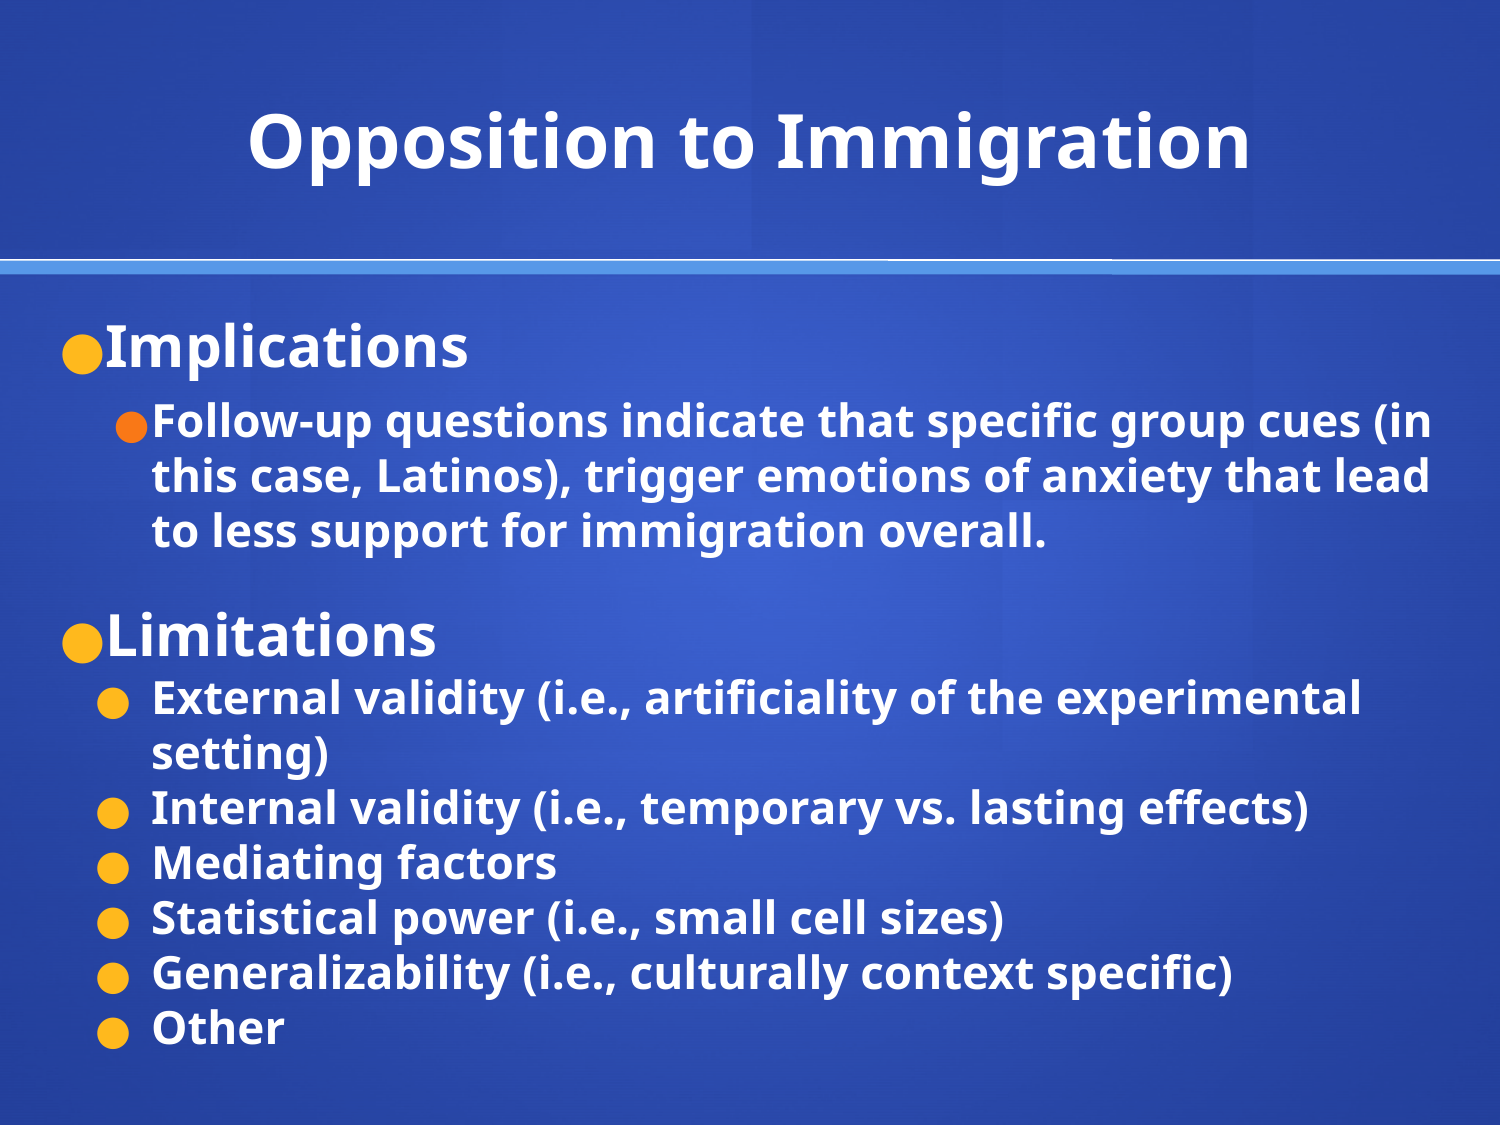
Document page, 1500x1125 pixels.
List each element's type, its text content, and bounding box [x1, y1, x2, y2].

picture [0, 0, 1500, 259]
picture [0, 275, 1500, 1125]
list Implications Follow-up questions indicate that specific group cues (in this case, Latinos), trigger emotions of anxiety that lead to less support for immigration overall. Limitations External validity (i.e., artificiality of the experimental setting) Internal validity (i.e., temporary vs. lasting effects) Mediating factors Statistical power (i.e., small cell sizes) Generalizability (i.e., culturally context specific) Other [23, 294, 1472, 1094]
title Opposition to Immigration [75, 45, 1425, 233]
